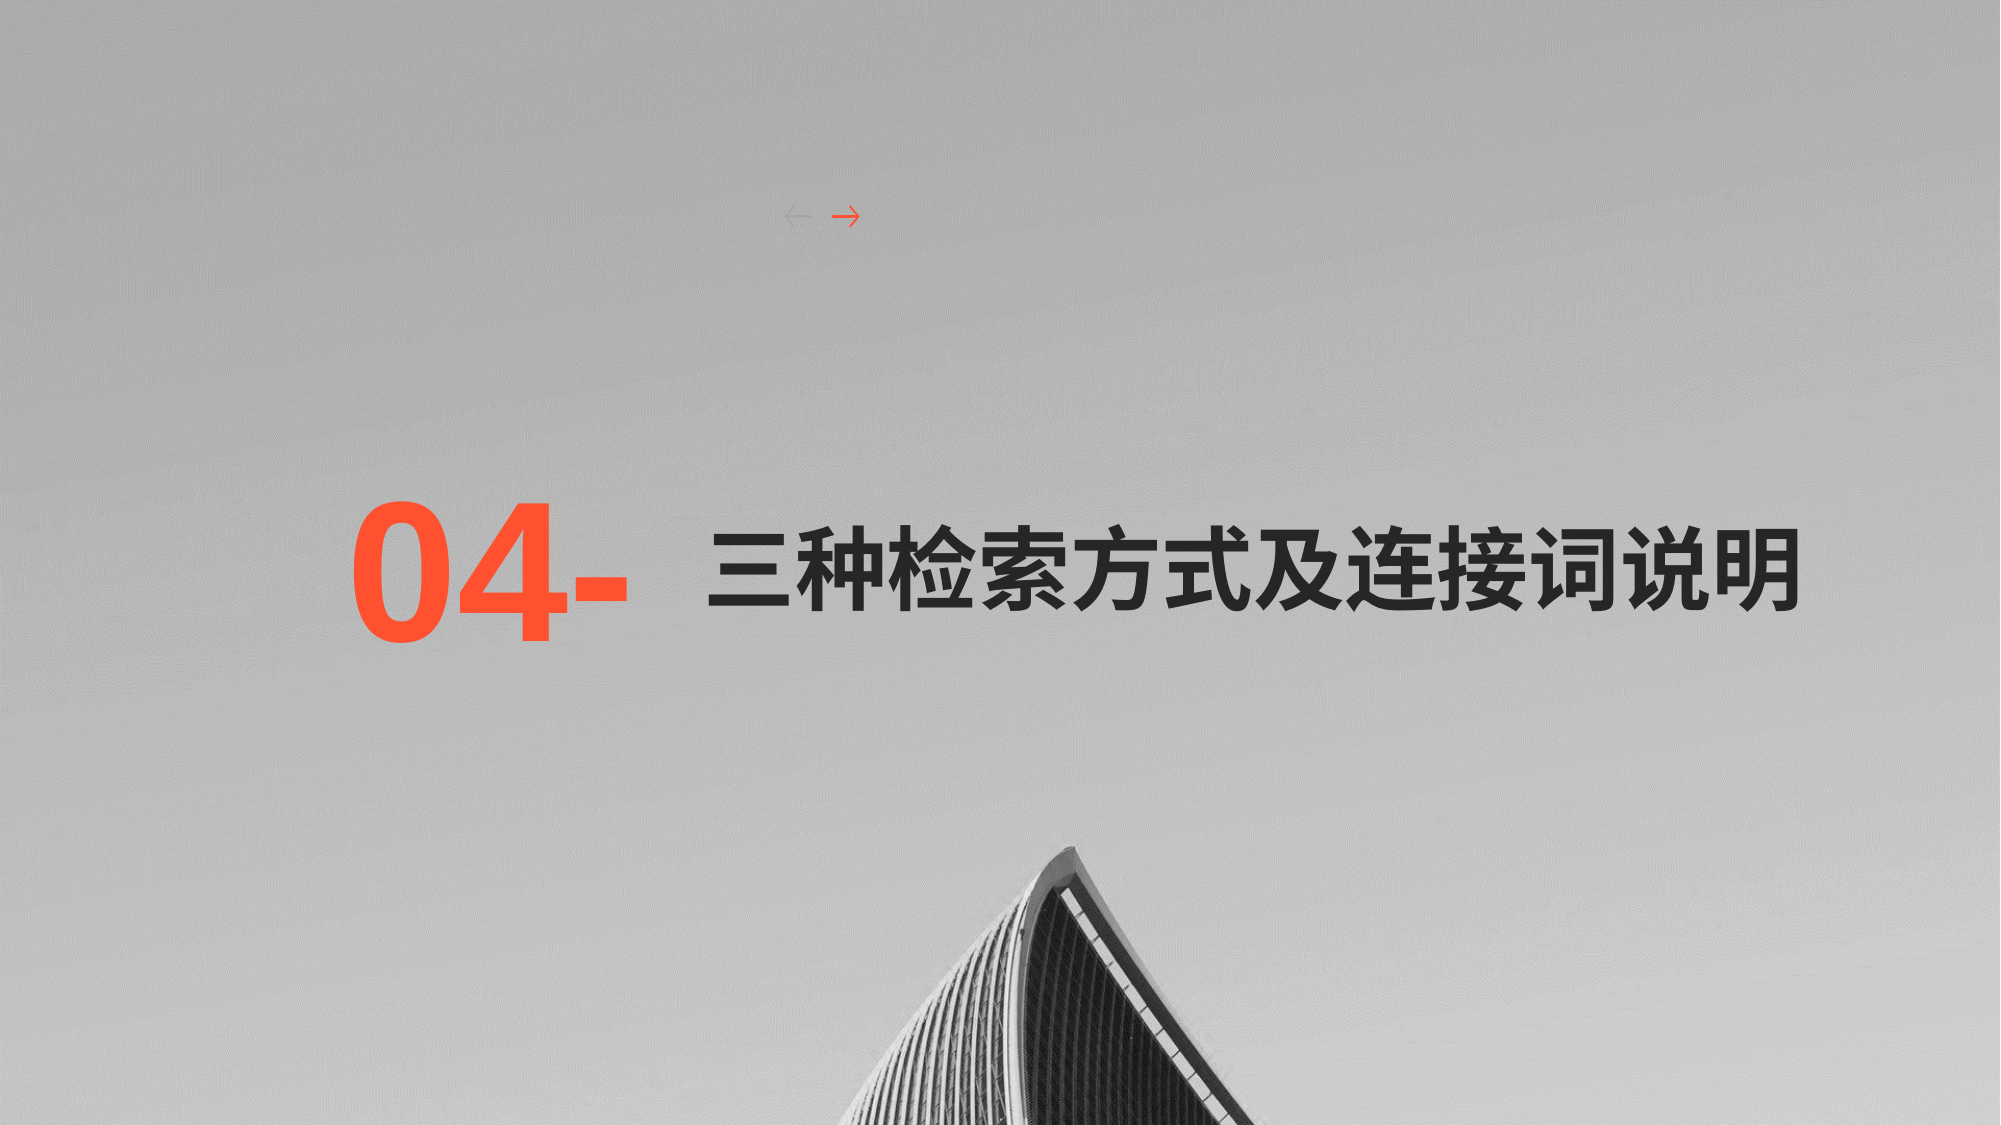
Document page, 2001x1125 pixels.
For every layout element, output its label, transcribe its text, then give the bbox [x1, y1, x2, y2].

title 三种检索方式及连接词说明 [688, 515, 2000, 632]
list 04- [331, 433, 654, 692]
